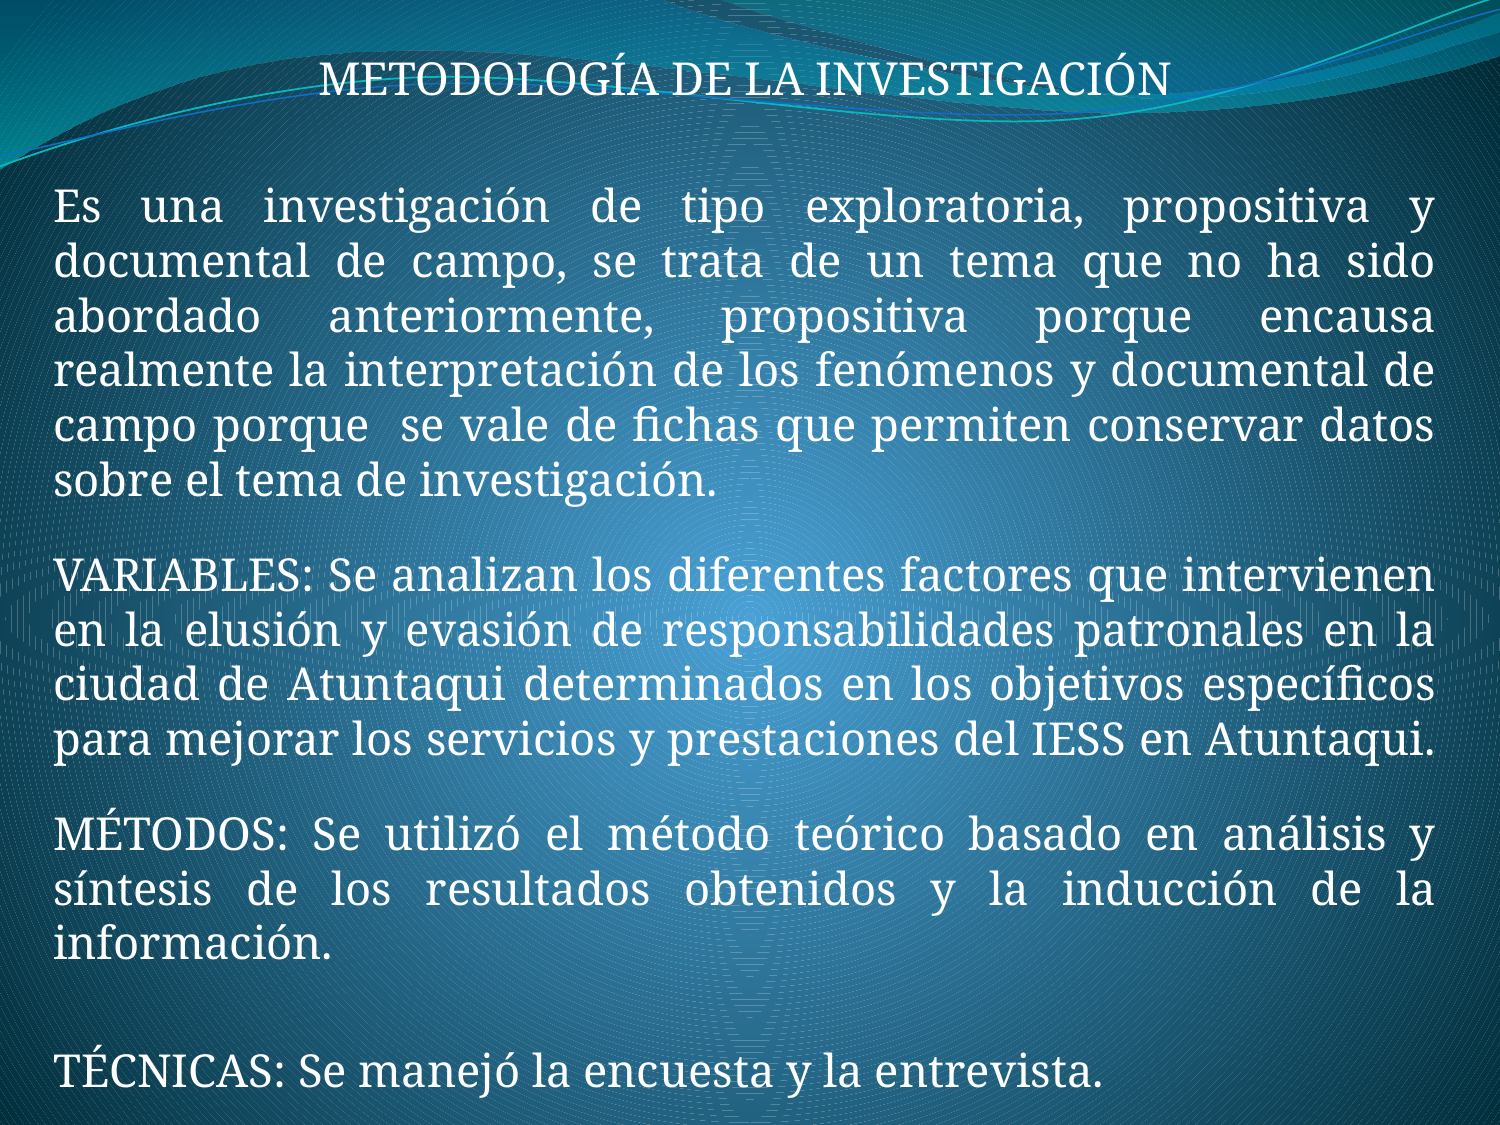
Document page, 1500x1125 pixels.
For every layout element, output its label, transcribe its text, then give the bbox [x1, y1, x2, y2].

subtitle METODOLOGÍA DE LA INVESTIGACIÓN Es una investigación de tipo exploratoria, propositiva y documental de campo, se trata de un tema que no ha sido abordado anteriormente, propositiva porque encausa realmente la interpretación de los fenómenos y documental de campo porque se vale de fichas que permiten conservar datos sobre el tema de investigación. VARIABLES: Se analizan los diferentes factores que intervienen en la elusión y evasión de responsabilidades patronales en la ciudad de Atuntaqui determinados en los objetivos específicos para mejorar los servicios y prestaciones del IESS en Atuntaqui. MÉTODOS: Se utilizó el método teórico basado en análisis y síntesis de los resultados obtenidos y la inducción de la información. TÉCNICAS: Se manejó la encuesta y la entrevista. [53, 42, 1447, 1125]
